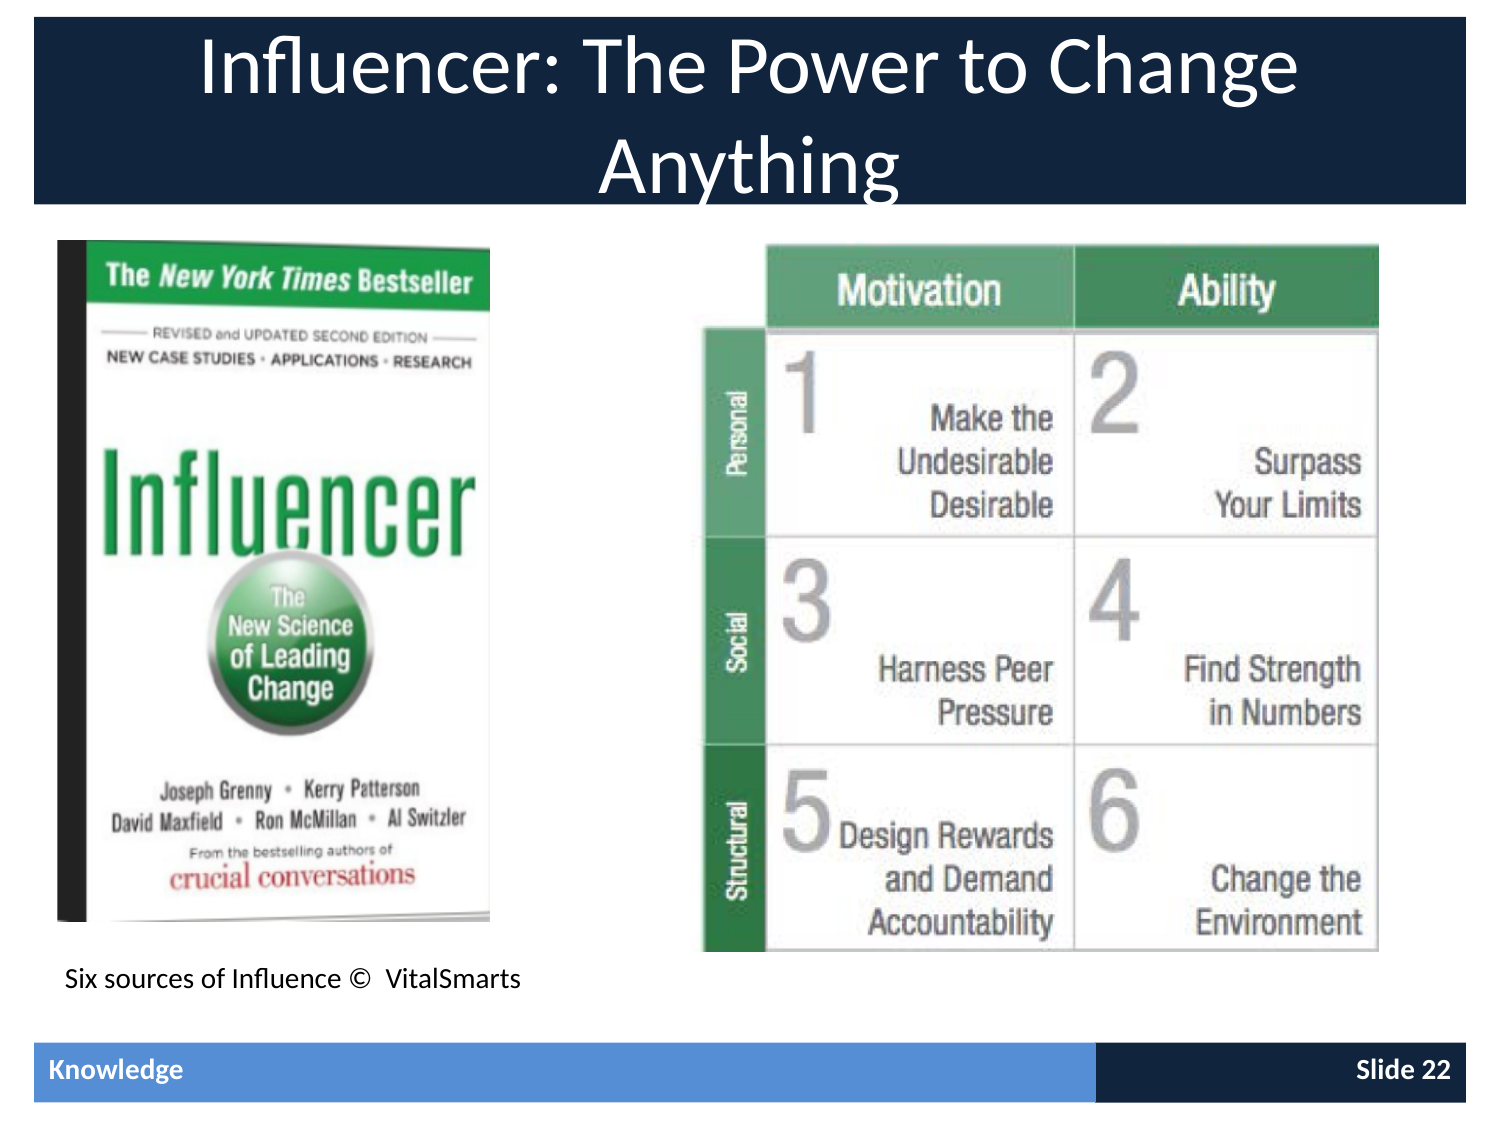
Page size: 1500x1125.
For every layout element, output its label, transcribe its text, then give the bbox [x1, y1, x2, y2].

text_box Six sources of Influence © VitalSmarts [50, 951, 1410, 1002]
slide_number Slide 22 [1096, 1042, 1466, 1103]
picture [669, 234, 1379, 952]
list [56, 239, 491, 922]
title Influencer: The Power to Change Anything [33, 16, 1467, 205]
text_box Knowledge [34, 1042, 1096, 1103]
